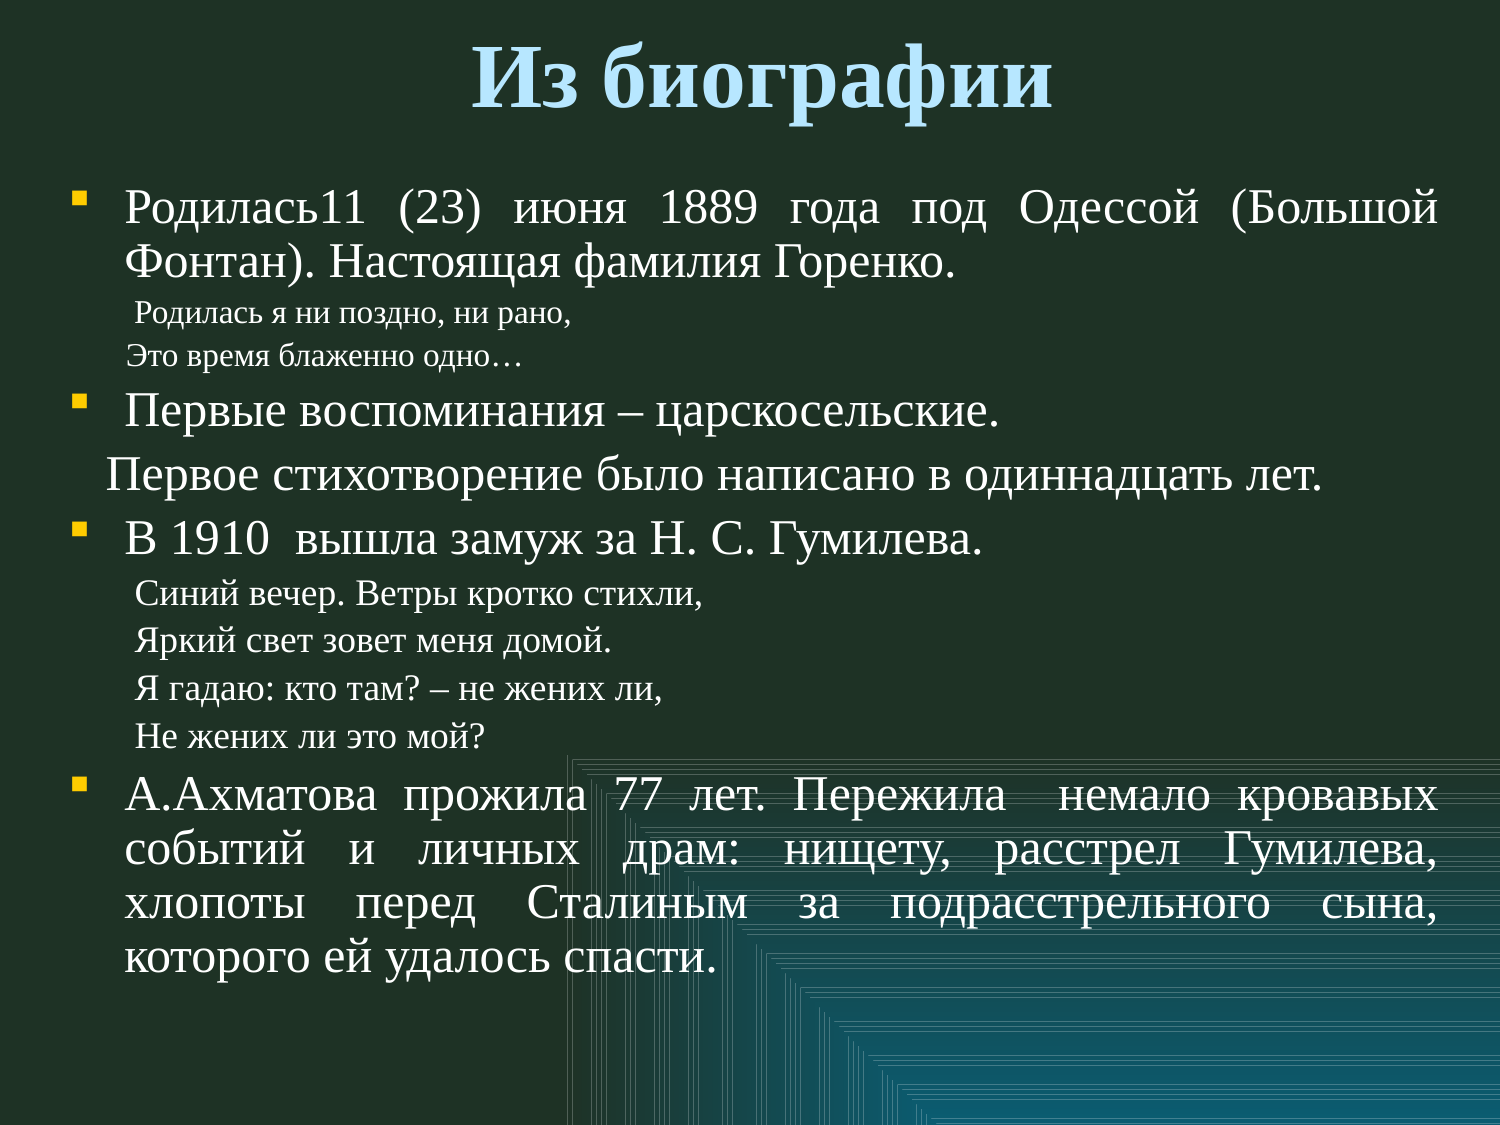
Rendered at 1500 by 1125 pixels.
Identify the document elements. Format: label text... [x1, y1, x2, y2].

list Родилась11 (23) июня 1889 года под Одессой (Большой Фонтан). Настоящая фамилия Горенко. Родилась я ни поздно, ни рано, Это время блаженно одно… Первые воспоминания – царскосельские. Первое стихотворение было написано в одиннадцать лет. В 1910 вышла замуж за Н. С. Гумилева. Синий вечер. Ветры кротко стихли, Яркий свет зовет меня домой. Я гадаю: кто там? – не жених ли, Не жених ли это мой? А.Ахматова прожила 77 лет. Пережила немало кровавых событий и личных драм: нищету, расстрел Гумилева, хлопоты перед Сталиным за подрасстрельного сына, которого ей удалось спасти. [53, 172, 1455, 1094]
title Из биографии [64, 0, 1461, 142]
